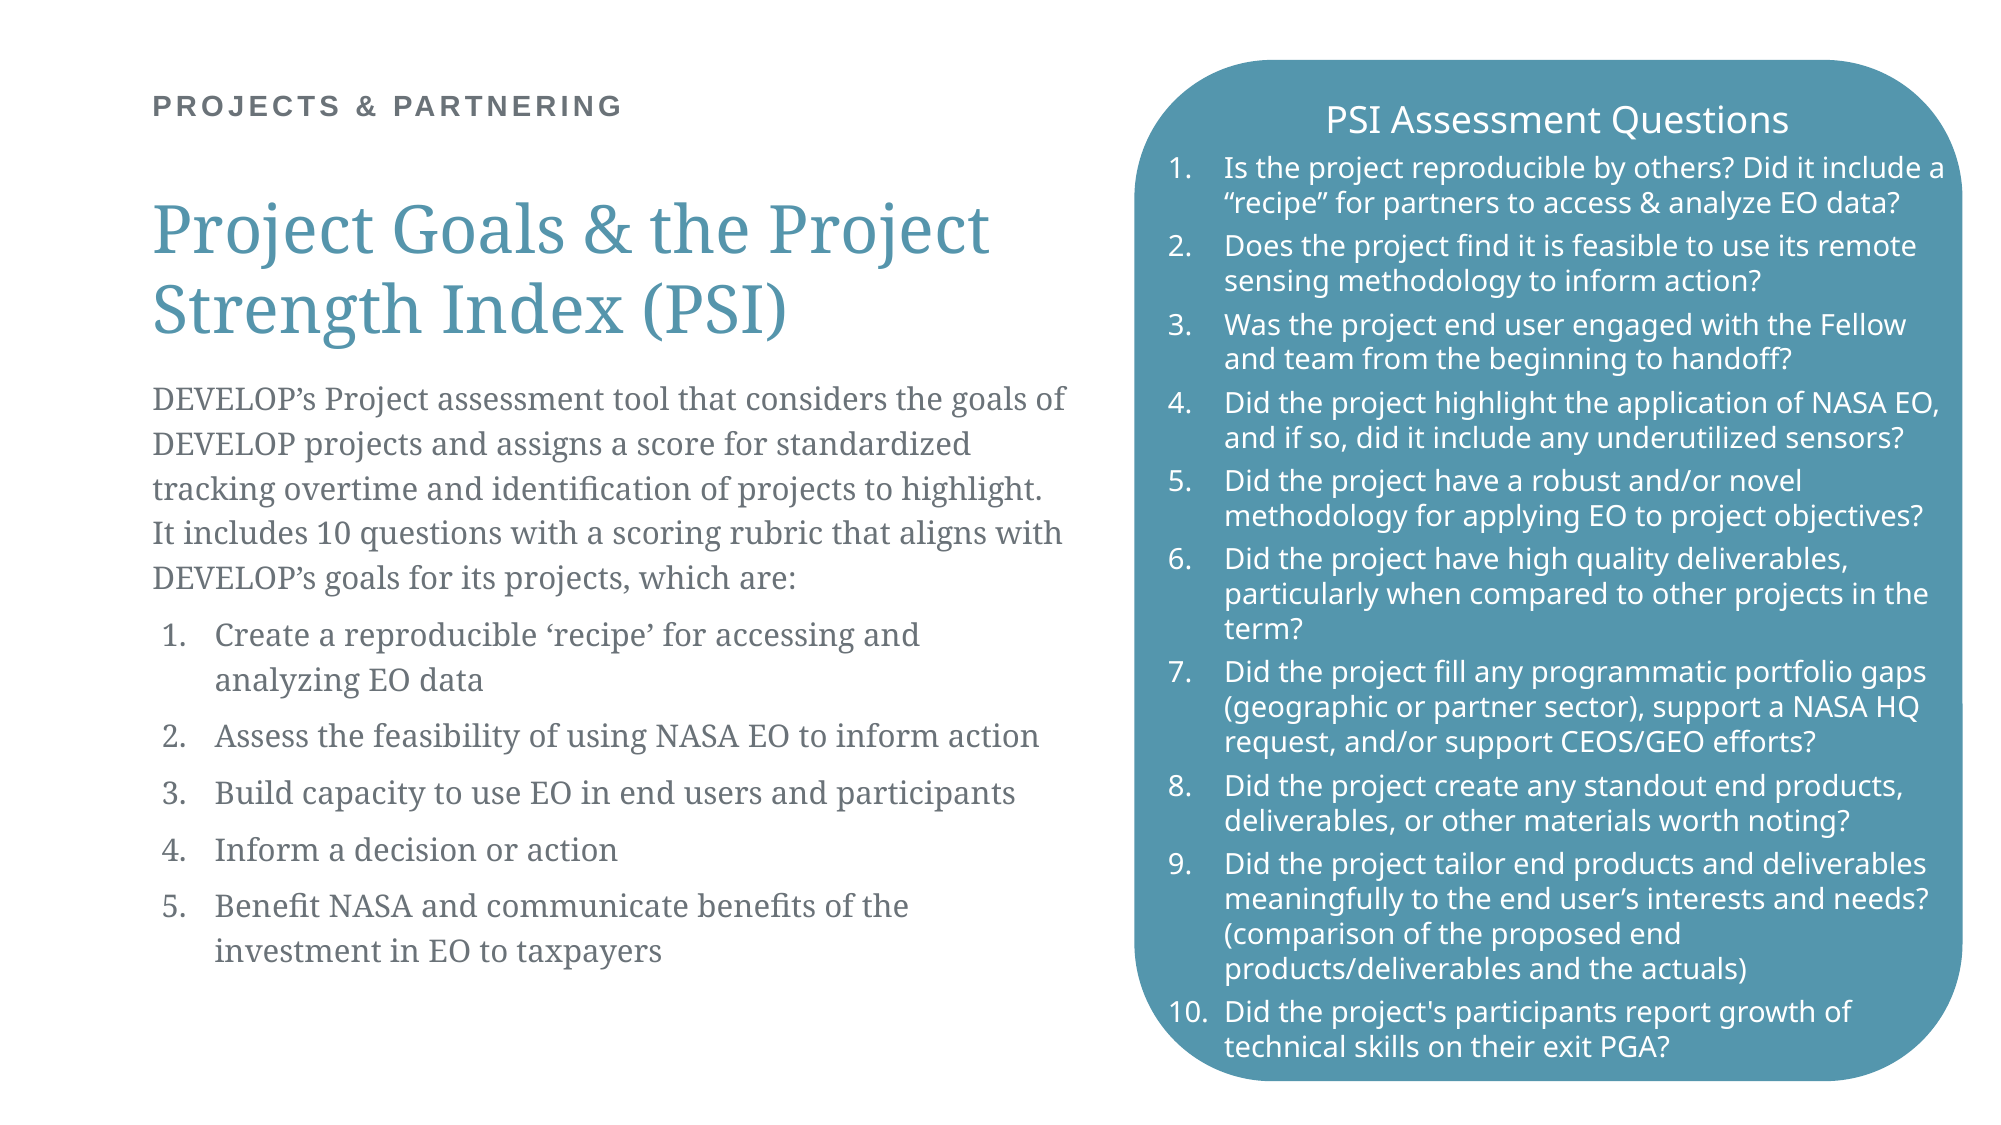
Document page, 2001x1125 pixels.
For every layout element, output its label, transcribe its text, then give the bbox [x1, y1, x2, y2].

text_box PSI Assessment Questions Is the project reproducible by others? Did it include a “recipe” for partners to access & analyze EO data? Does the project find it is feasible to use its remote sensing methodology to inform action? Was the project end user engaged with the Fellow and team from the beginning to handoff? Did the project highlight the application of NASA EO, and if so, did it include any underutilized sensors? Did the project have a robust and/or novel methodology for applying EO to project objectives? Did the project have high quality deliverables, particularly when compared to other projects in the term? Did the project fill any programmatic portfolio gaps (geographic or partner sector), support a NASA HQ request, and/or support CEOS/GEO efforts? Did the project create any standout end products, deliverables, or other materials worth noting? Did the project tailor end products and deliverables meaningfully to the end user’s interests and needs? (comparison of the proposed end products/deliverables and the actuals) Did the project's participants report growth of technical skills on their exit PGA? [1153, 88, 1963, 1071]
text_box [1187, 58, 1910, 88]
text_box DEVELOP’s Project assessment tool that considers the goals of DEVELOP projects and assigns a score for standardized tracking overtime and identification of projects to highlight. It includes 10 questions with a scoring rubric that aligns with DEVELOP’s goals for its projects, which are: Create a reproducible ‘recipe’ for accessing and analyzing EO data Assess the feasibility of using NASA EO to inform action Build capacity to use EO in end users and participants Inform a decision or action Benefit NASA and communicate benefits of the investment in EO to taxpayers [137, 364, 1085, 1082]
list Project Goals & the Project Strength Index (PSI) [137, 161, 1099, 372]
text_box [1133, 126, 1153, 1015]
title PROJECTS & PARTNERING [137, 59, 1085, 154]
text_box [1217, 1071, 1880, 1083]
